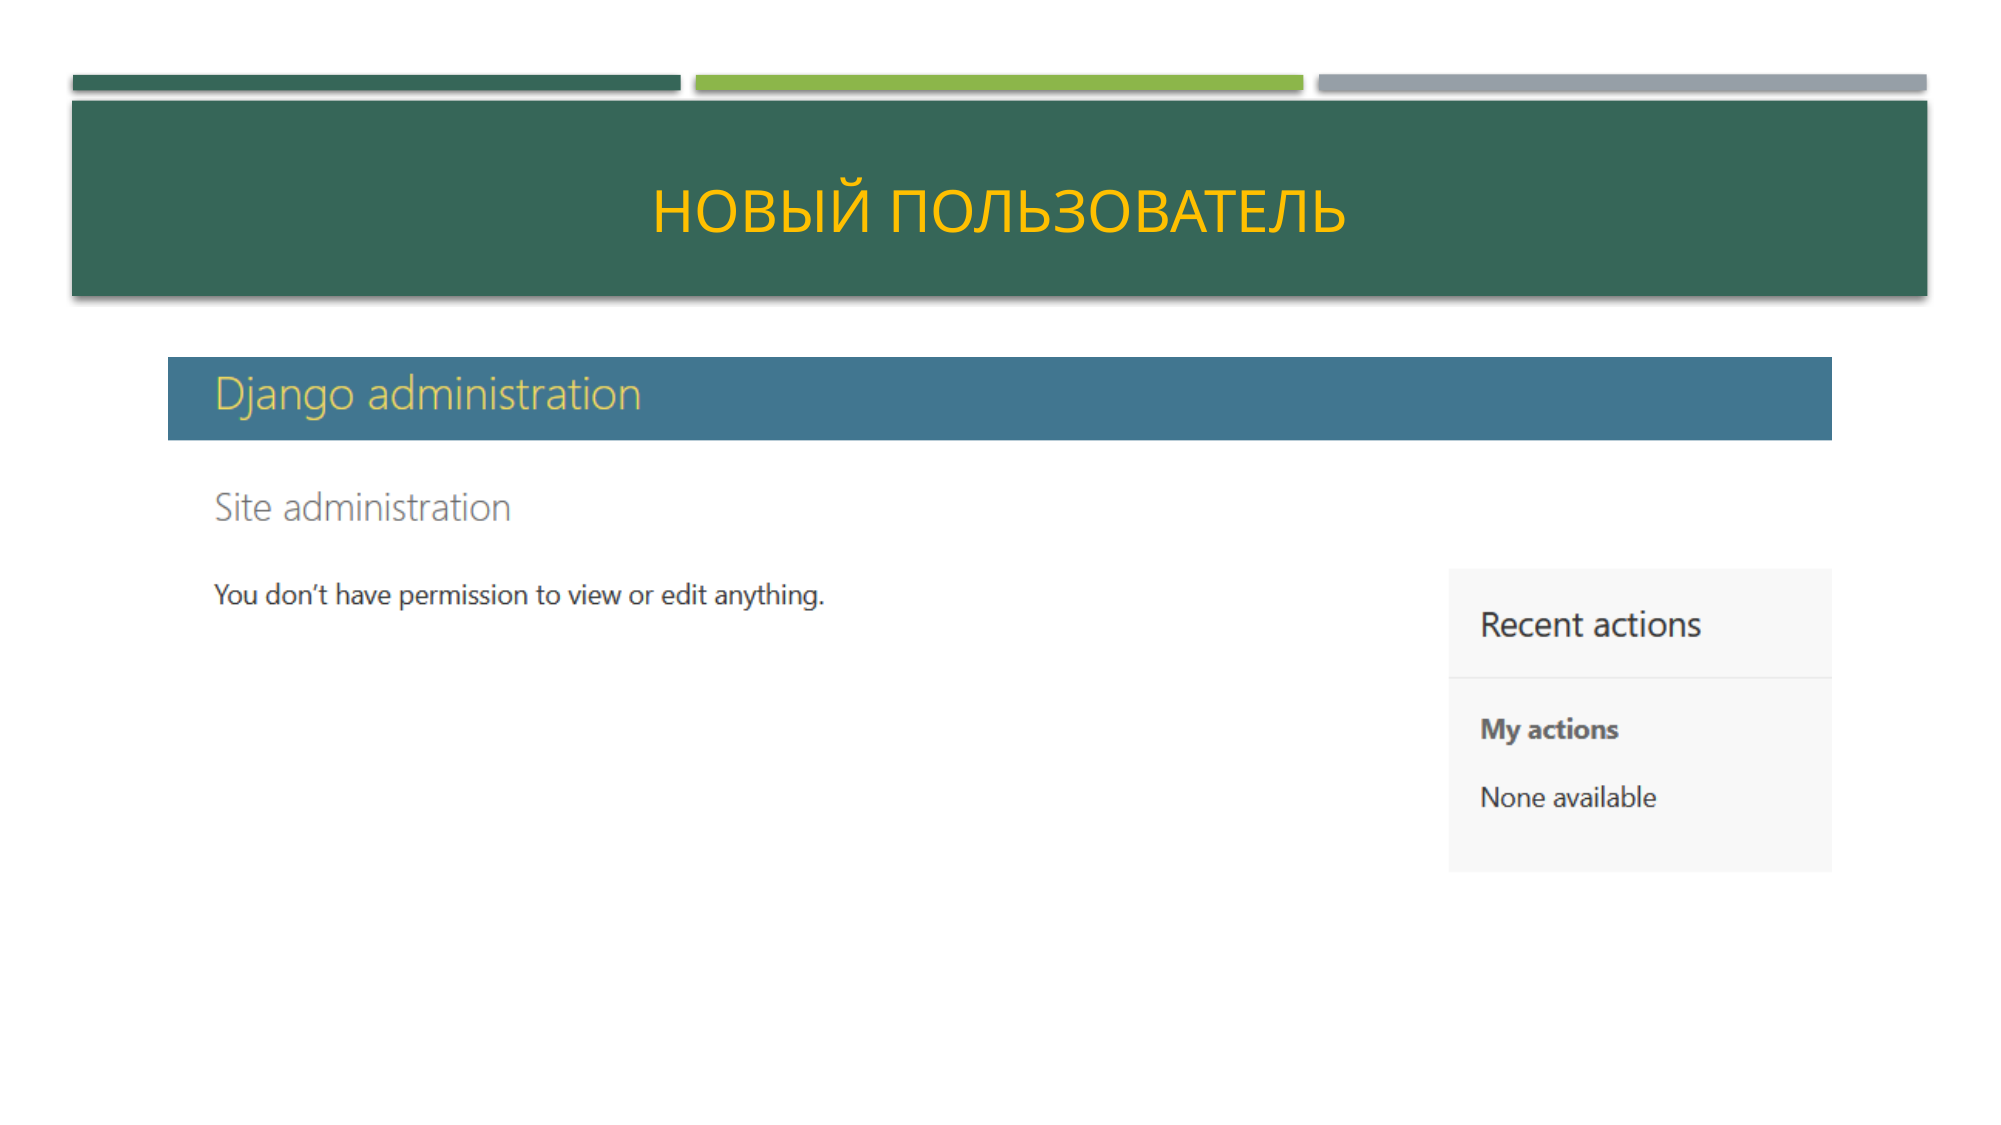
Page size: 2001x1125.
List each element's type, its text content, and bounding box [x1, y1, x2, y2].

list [167, 357, 1833, 962]
title Новый пользователь [95, 115, 1905, 252]
